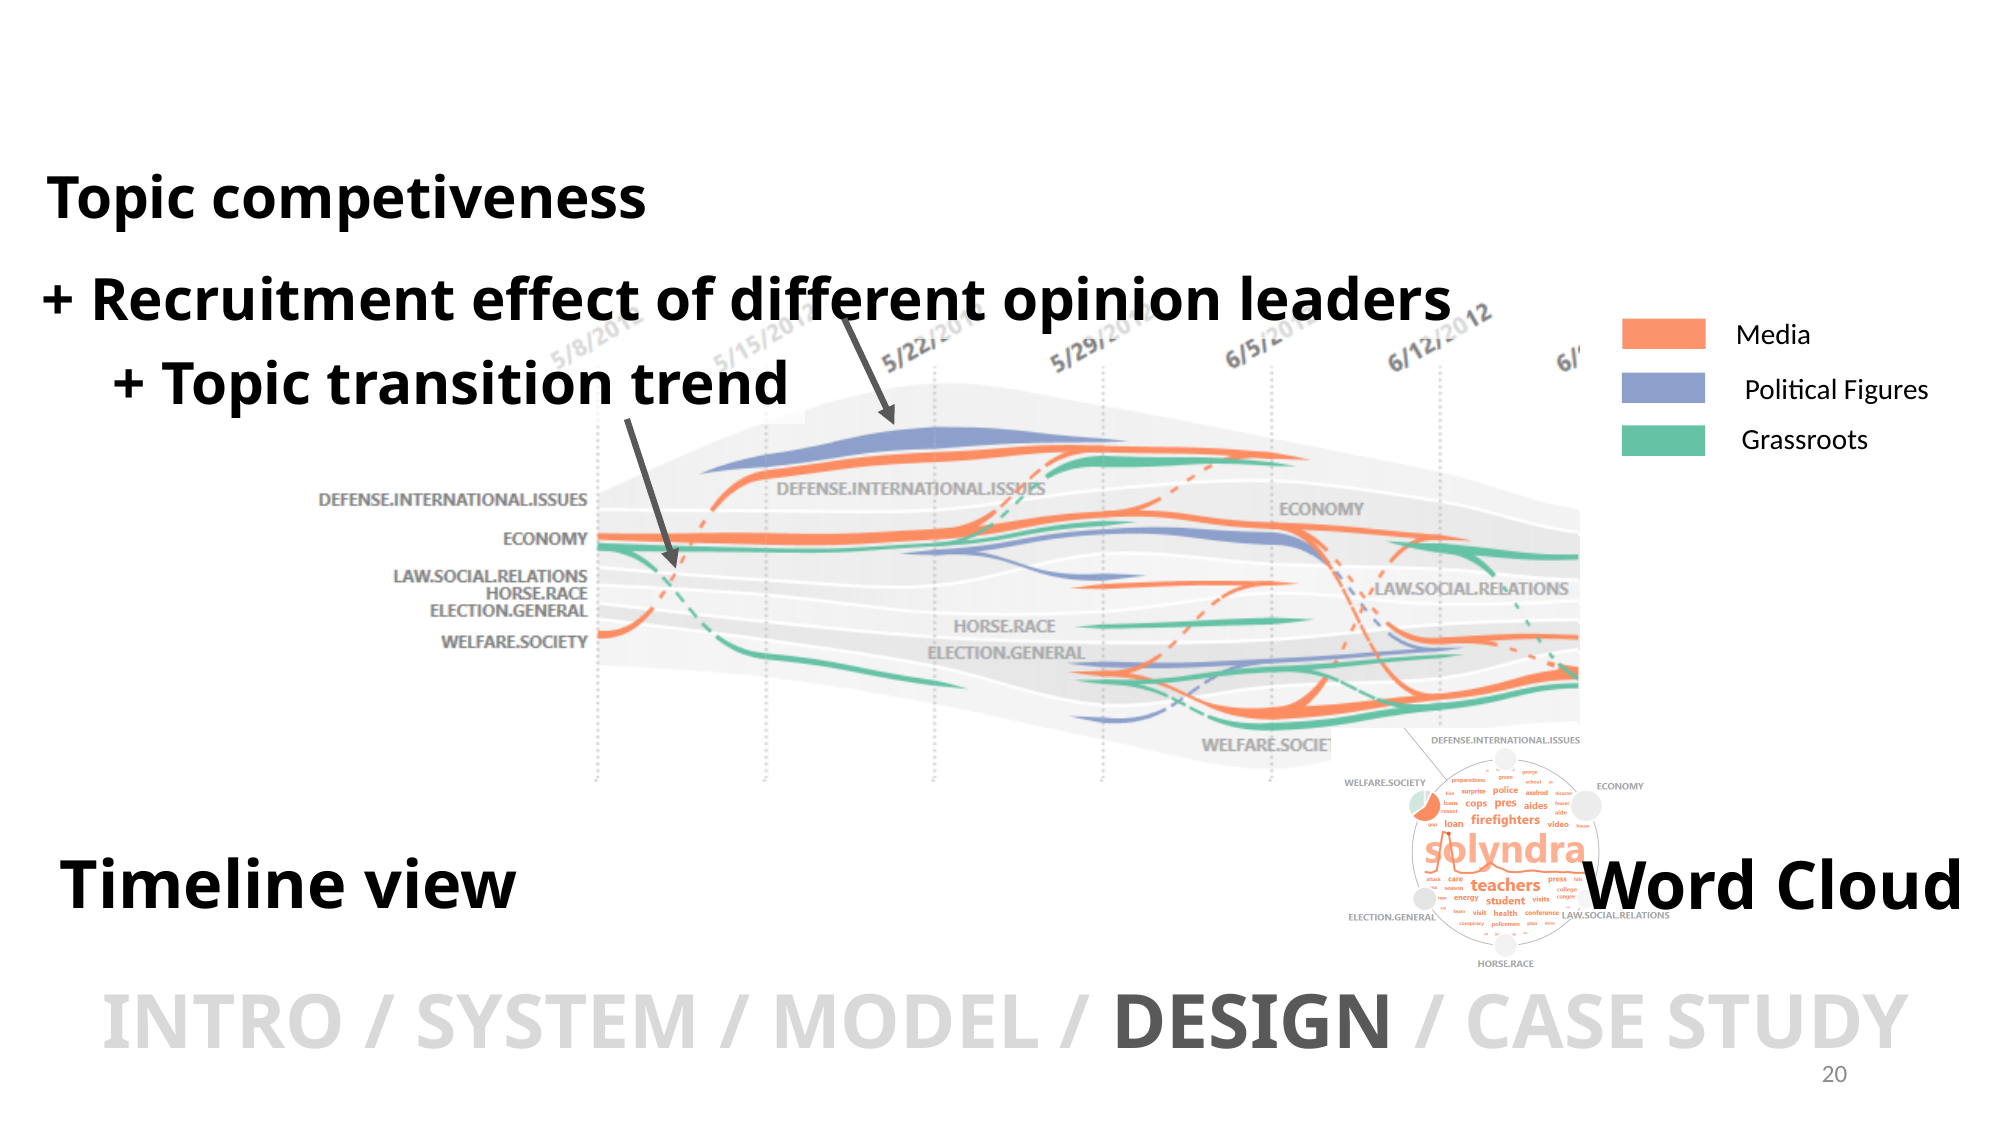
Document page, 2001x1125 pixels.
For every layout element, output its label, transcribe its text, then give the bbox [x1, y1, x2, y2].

slide_number 20 [1412, 1042, 1863, 1103]
picture [290, 291, 1678, 973]
text_box + Topic transition trend [98, 339, 290, 424]
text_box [844, 318, 895, 425]
text_box + Recruitment effect of different opinion leaders [27, 254, 1468, 339]
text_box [1621, 307, 1956, 464]
text_box INTRO / SYSTEM / MODEL / DESIGN / CASE STUDY [87, 973, 1956, 1075]
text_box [626, 419, 676, 569]
text_box Topic competiveness [31, 152, 663, 238]
text_box Word Cloud [1678, 835, 1981, 930]
text_box Timeline view [44, 834, 533, 930]
